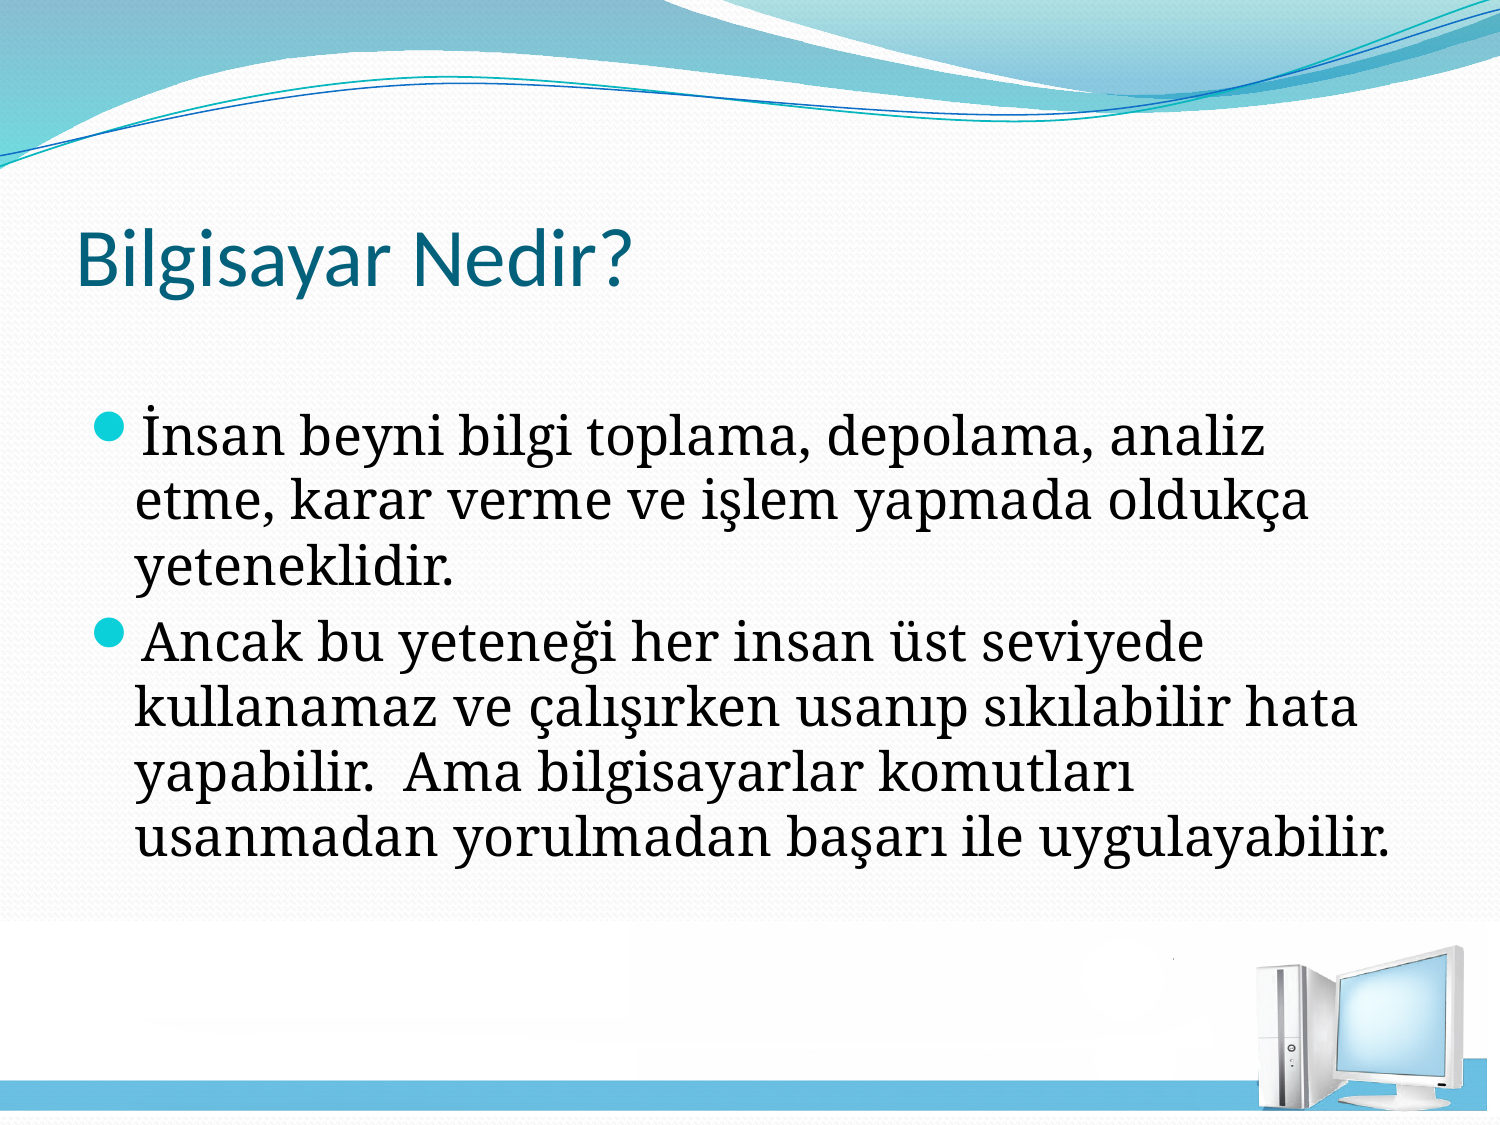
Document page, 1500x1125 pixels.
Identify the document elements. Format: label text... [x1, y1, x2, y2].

title Bilgisayar Nedir? [75, 115, 1425, 303]
list İnsan beyni bilgi toplama, depolama, analiz etme, karar verme ve işlem yapmada oldukça yeteneklidir. Ancak bu yeteneği her insan üst seviyede kullanamaz ve çalışırken usanıp sıkılabilir hata yapabilir. Ama bilgisayarlar komutları usanmadan yorulmadan başarı ile uygulayabilir. [75, 317, 1425, 920]
picture [0, 920, 1500, 1117]
